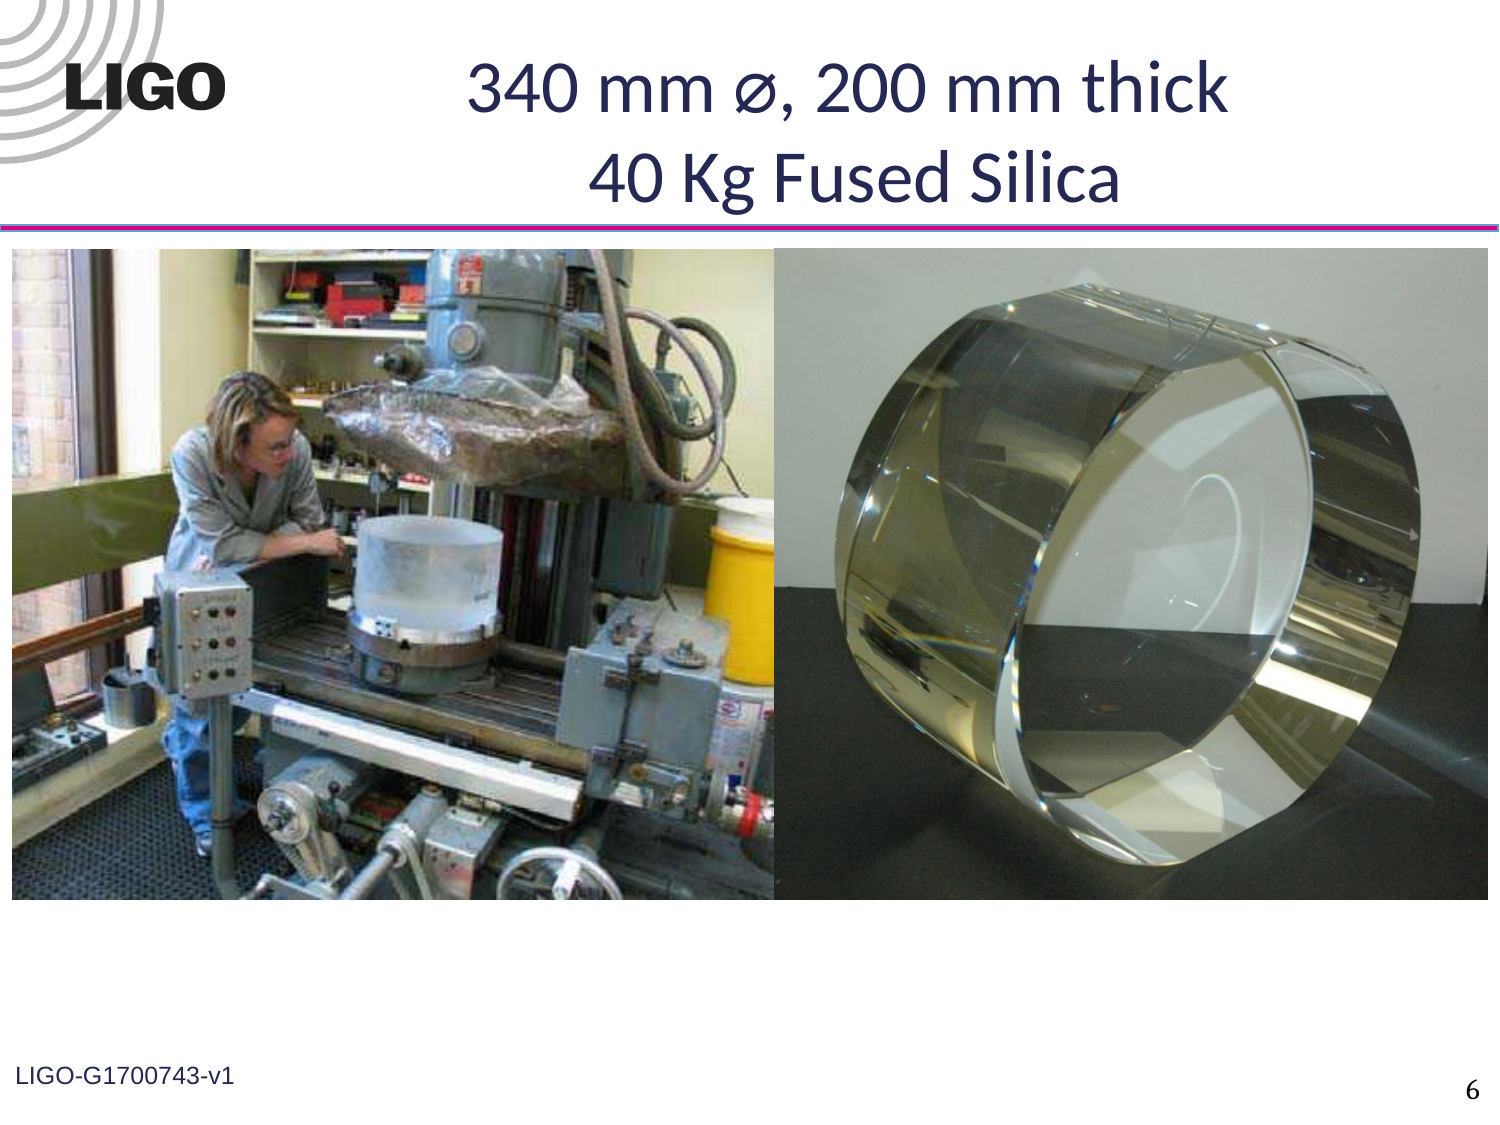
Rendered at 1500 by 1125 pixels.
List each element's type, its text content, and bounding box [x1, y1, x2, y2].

slide_number 6 [1182, 1050, 1495, 1125]
picture [0, 0, 225, 164]
picture [12, 248, 1488, 901]
title 340 mm ⌀, 200 mm thick 40 Kg Fused Silica [262, 37, 1450, 225]
